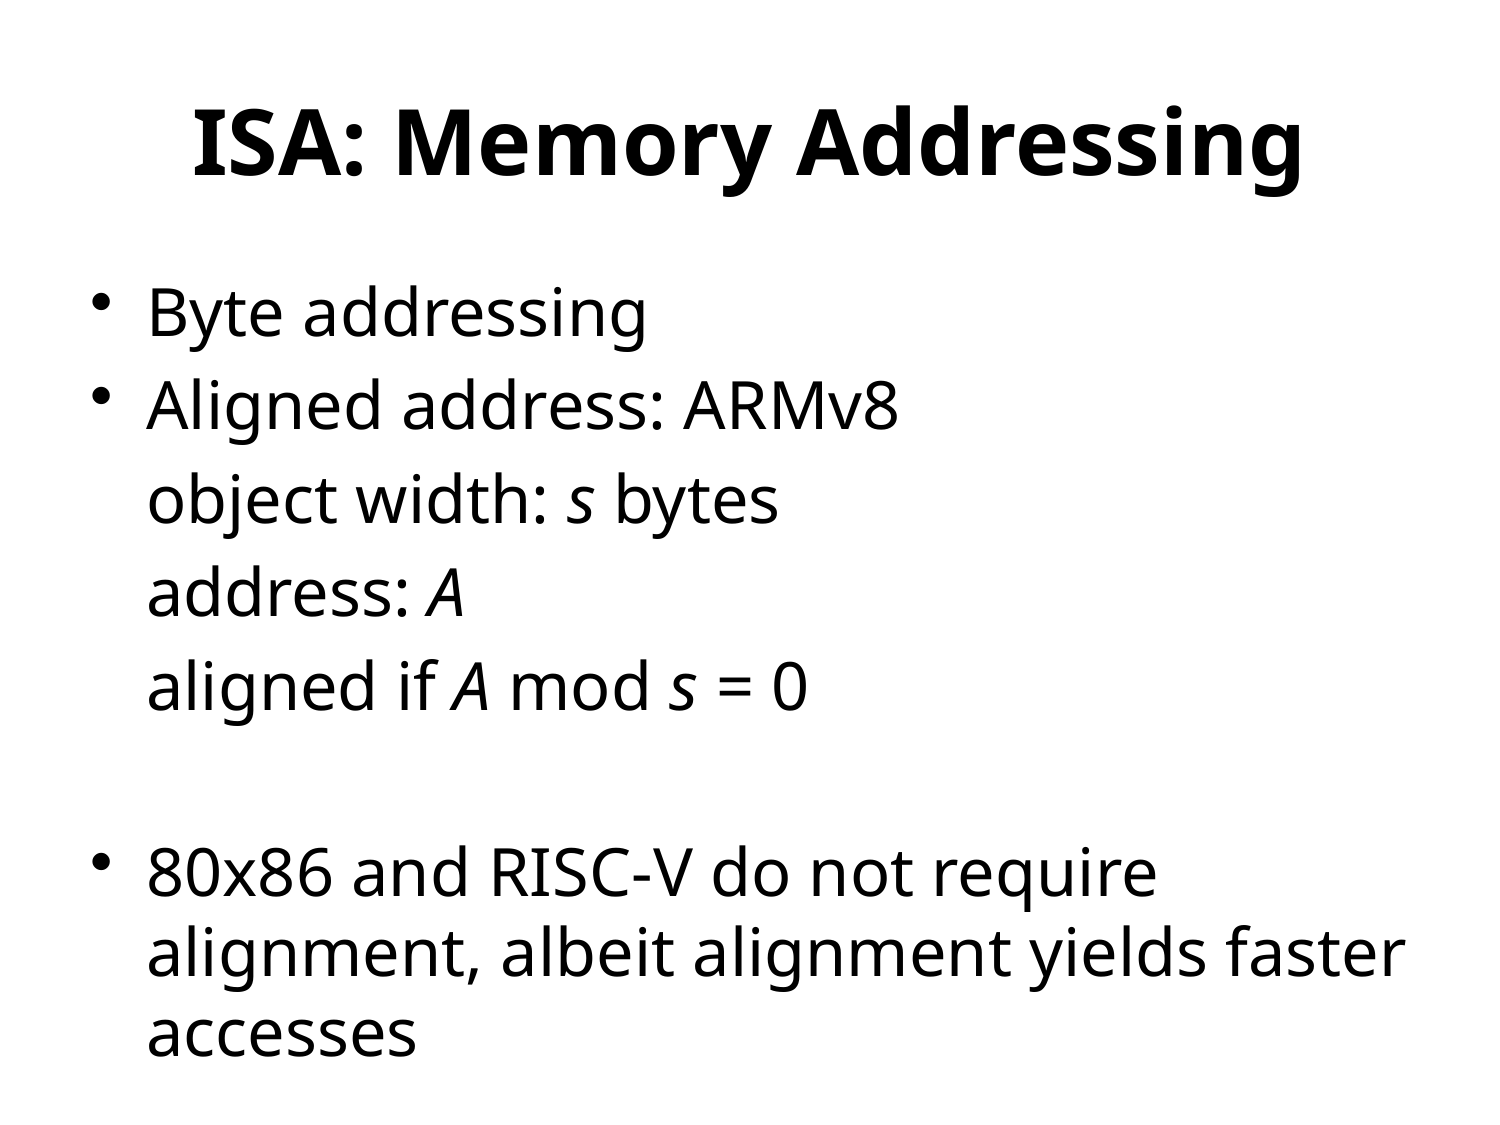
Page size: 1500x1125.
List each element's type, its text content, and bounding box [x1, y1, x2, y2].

list Byte addressing Aligned address: ARMv8 object width: s bytes address: A aligned if A mod s = 0 80x86 and RISC-V do not require alignment, albeit alignment yields faster accesses [75, 262, 1500, 1125]
title ISA: Memory Addressing [0, 45, 1500, 233]
